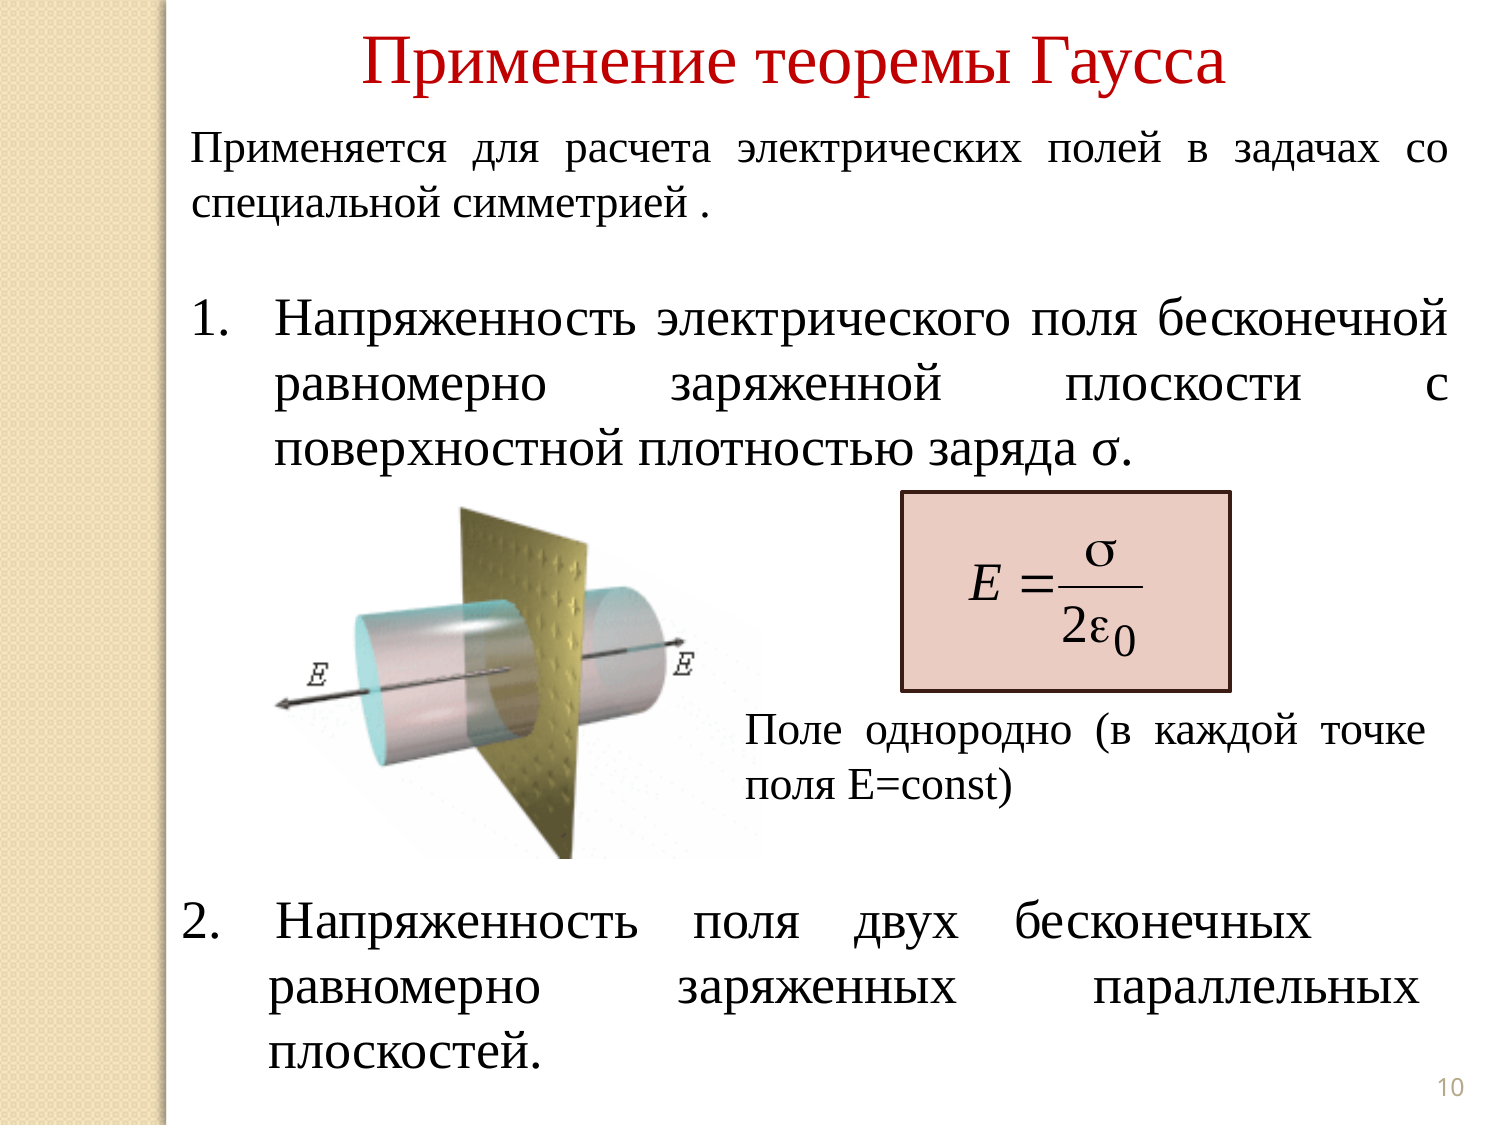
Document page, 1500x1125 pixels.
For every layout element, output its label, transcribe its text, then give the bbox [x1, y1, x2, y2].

text_box Применение теоремы Гаусса [166, 4, 1442, 118]
text_box Поле однородно (в каждой точке поля E=const) [768, 691, 1442, 817]
picture [257, 480, 762, 859]
text_box 2. Напряженность поля двух бесконечных равномерно заряженных параллельных плоскостей. [166, 876, 1437, 1087]
text_box Применяется для расчета электрических полей в задачах со специальной симметрией . Напряженность электрического поля бесконечной равномерно заряженной плоскости с поверхностной плотностью заряда σ. [175, 108, 1465, 874]
slide_number 10 [1413, 1034, 1488, 1113]
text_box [960, 515, 1154, 667]
